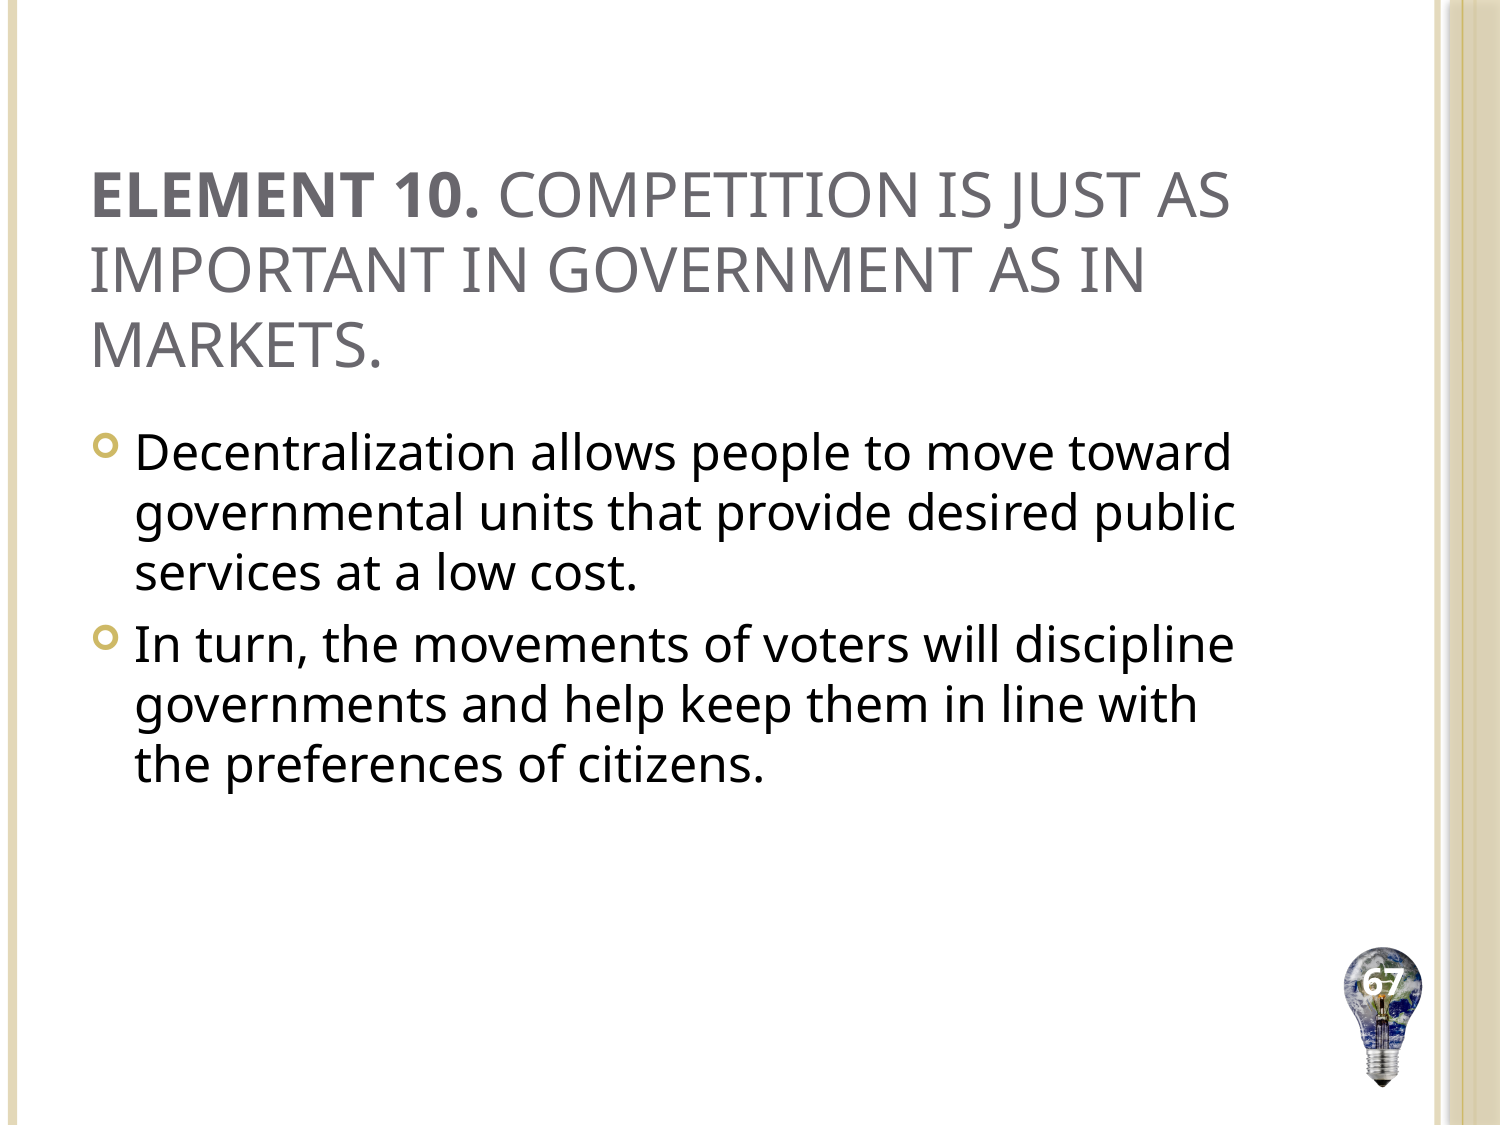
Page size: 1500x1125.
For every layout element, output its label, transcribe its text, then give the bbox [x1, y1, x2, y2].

slide_number 67 [1333, 940, 1434, 1026]
picture [1327, 933, 1434, 1099]
title Element 10. Competition is just as important in government as in markets. [75, 45, 1300, 388]
list Decentralization allows people to move toward governmental units that provide desired public services at a low cost. In turn, the movements of voters will discipline governments and help keep them in line with the preferences of citizens. [74, 412, 1301, 1063]
